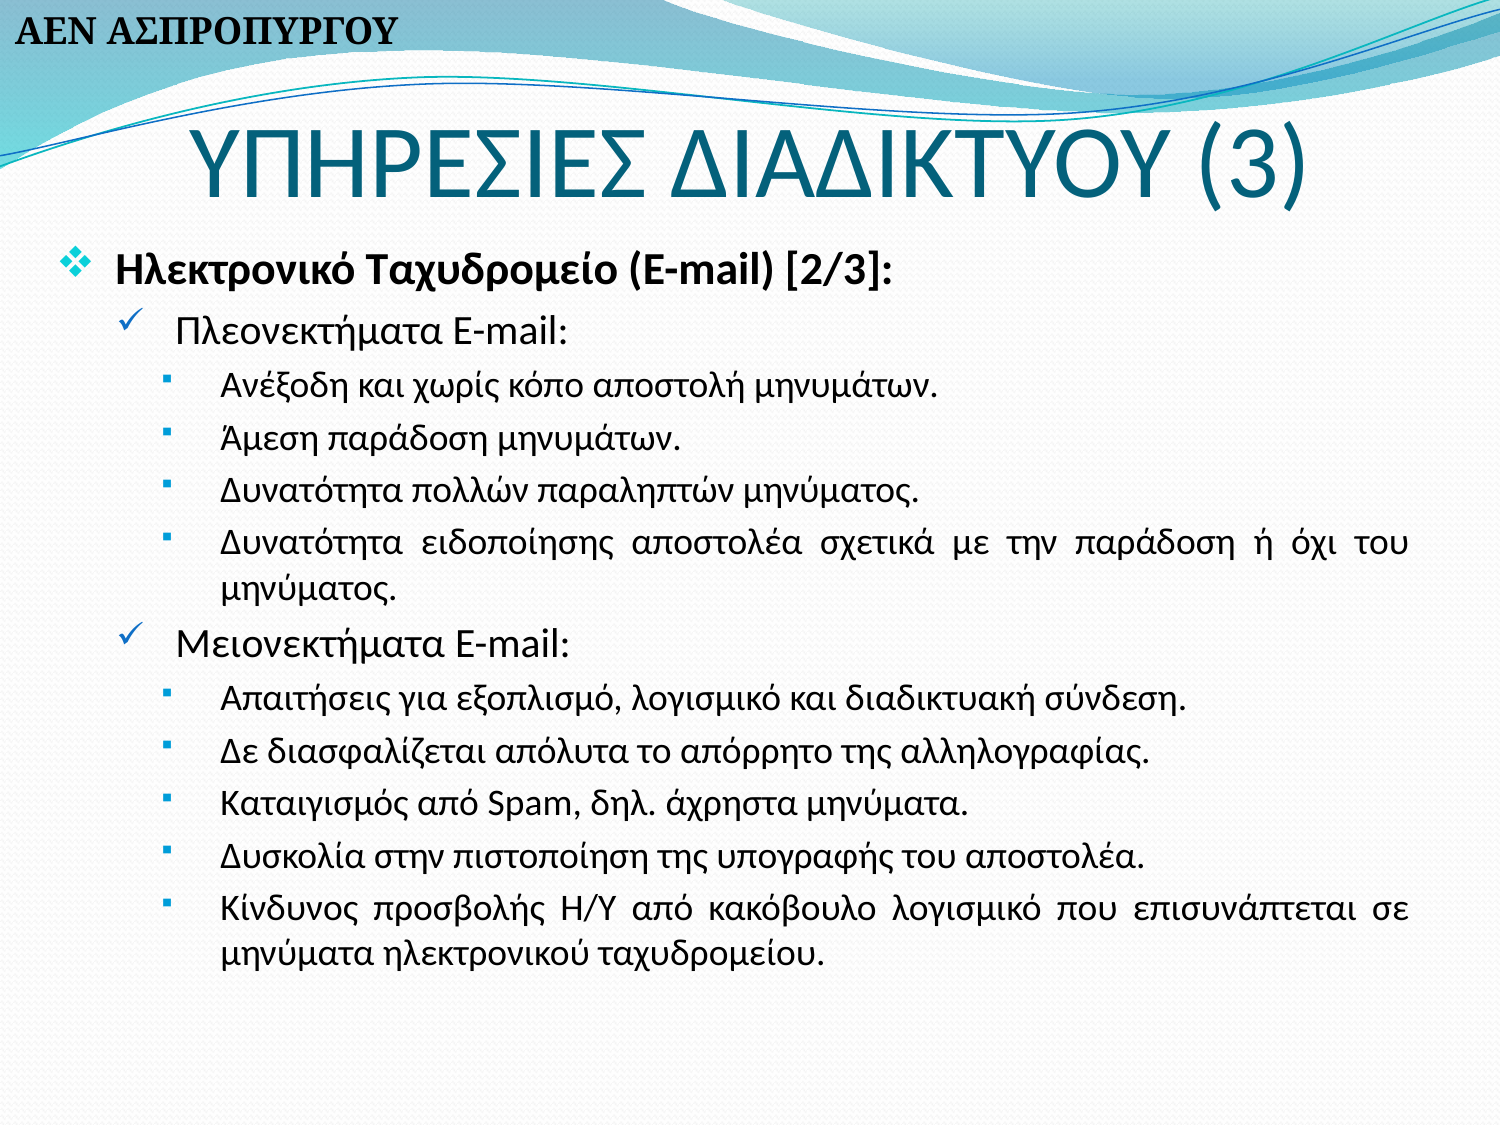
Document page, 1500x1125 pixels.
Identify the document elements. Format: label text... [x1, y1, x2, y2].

text_box ΑΕΝ ΑΣΠΡΟΠΥΡΓΟΥ [0, 0, 426, 60]
list Ηλεκτρονικό Ταχυδρομείο (E-mail) [2/3]: Πλεονεκτήματα E-mail: Ανέξοδη και χωρίς κόπο αποστολή μηνυμάτων. Άμεση παράδοση μηνυμάτων. Δυνατότητα πολλών παραληπτών μηνύματος. Δυνατότητα ειδοποίησης αποστολέα σχετικά με την παράδοση ή όχι του μηνύματος. Μειονεκτήματα E-mail: Απαιτήσεις για εξοπλισμό, λογισμικό και διαδικτυακή σύνδεση. Δε διασφαλίζεται απόλυτα το απόρρητο της αλληλογραφίας. Καταιγισμός από Spam, δηλ. άχρηστα μηνύματα. Δυσκολία στην πιστοποίηση της υπογραφής του αποστολέα. Κίνδυνος προσβολής Η/Υ από κακόβουλο λογισμικό που επισυνάπτεται σε μηνύματα ηλεκτρονικού ταχυδρομείου. [41, 231, 1425, 1083]
title ΥΠΗΡΕΣΙΕΣ ΔΙΑΔΙΚΤΥΟΥ (3) [75, 78, 1425, 219]
